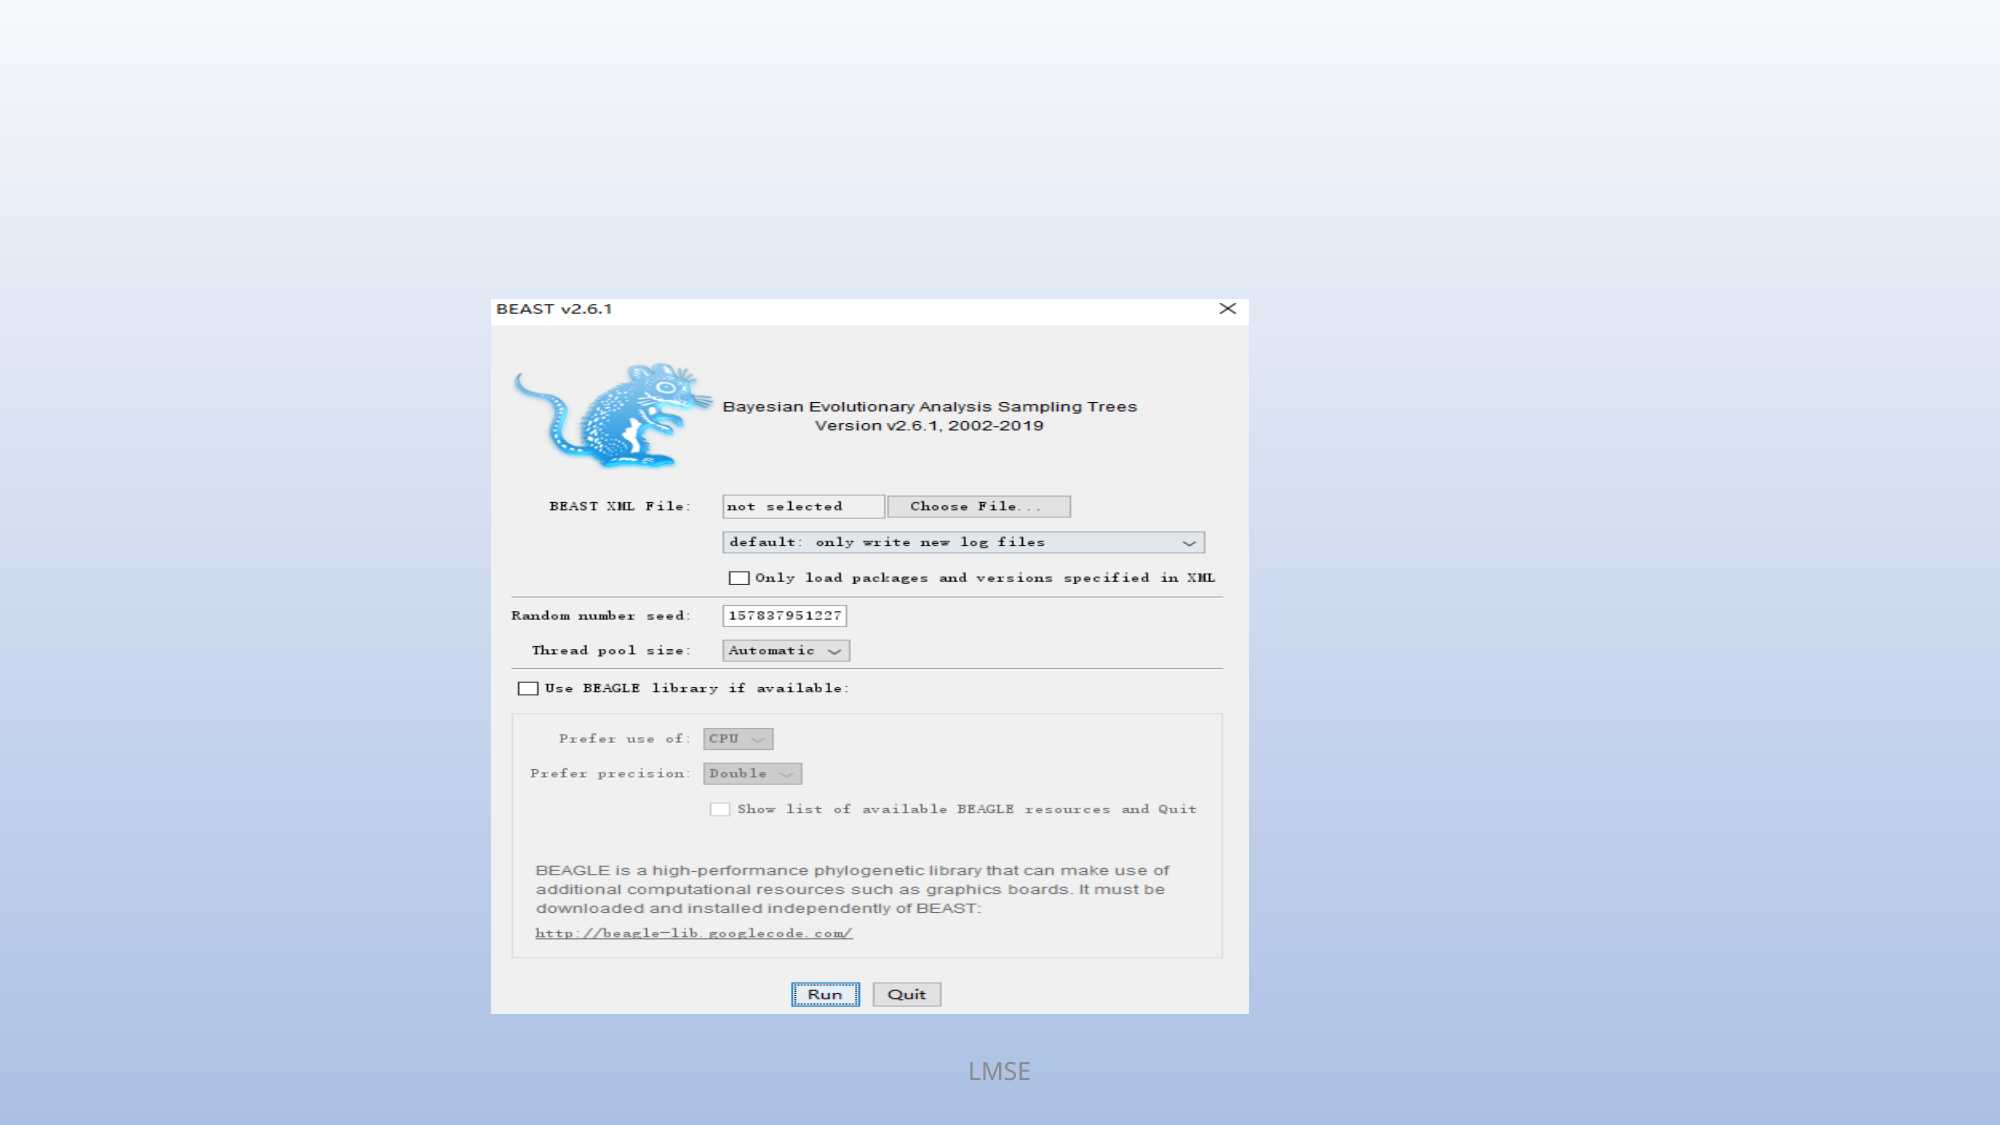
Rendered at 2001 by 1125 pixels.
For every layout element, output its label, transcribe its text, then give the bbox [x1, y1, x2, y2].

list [491, 299, 1249, 1014]
footer LMSE [662, 1042, 1338, 1103]
